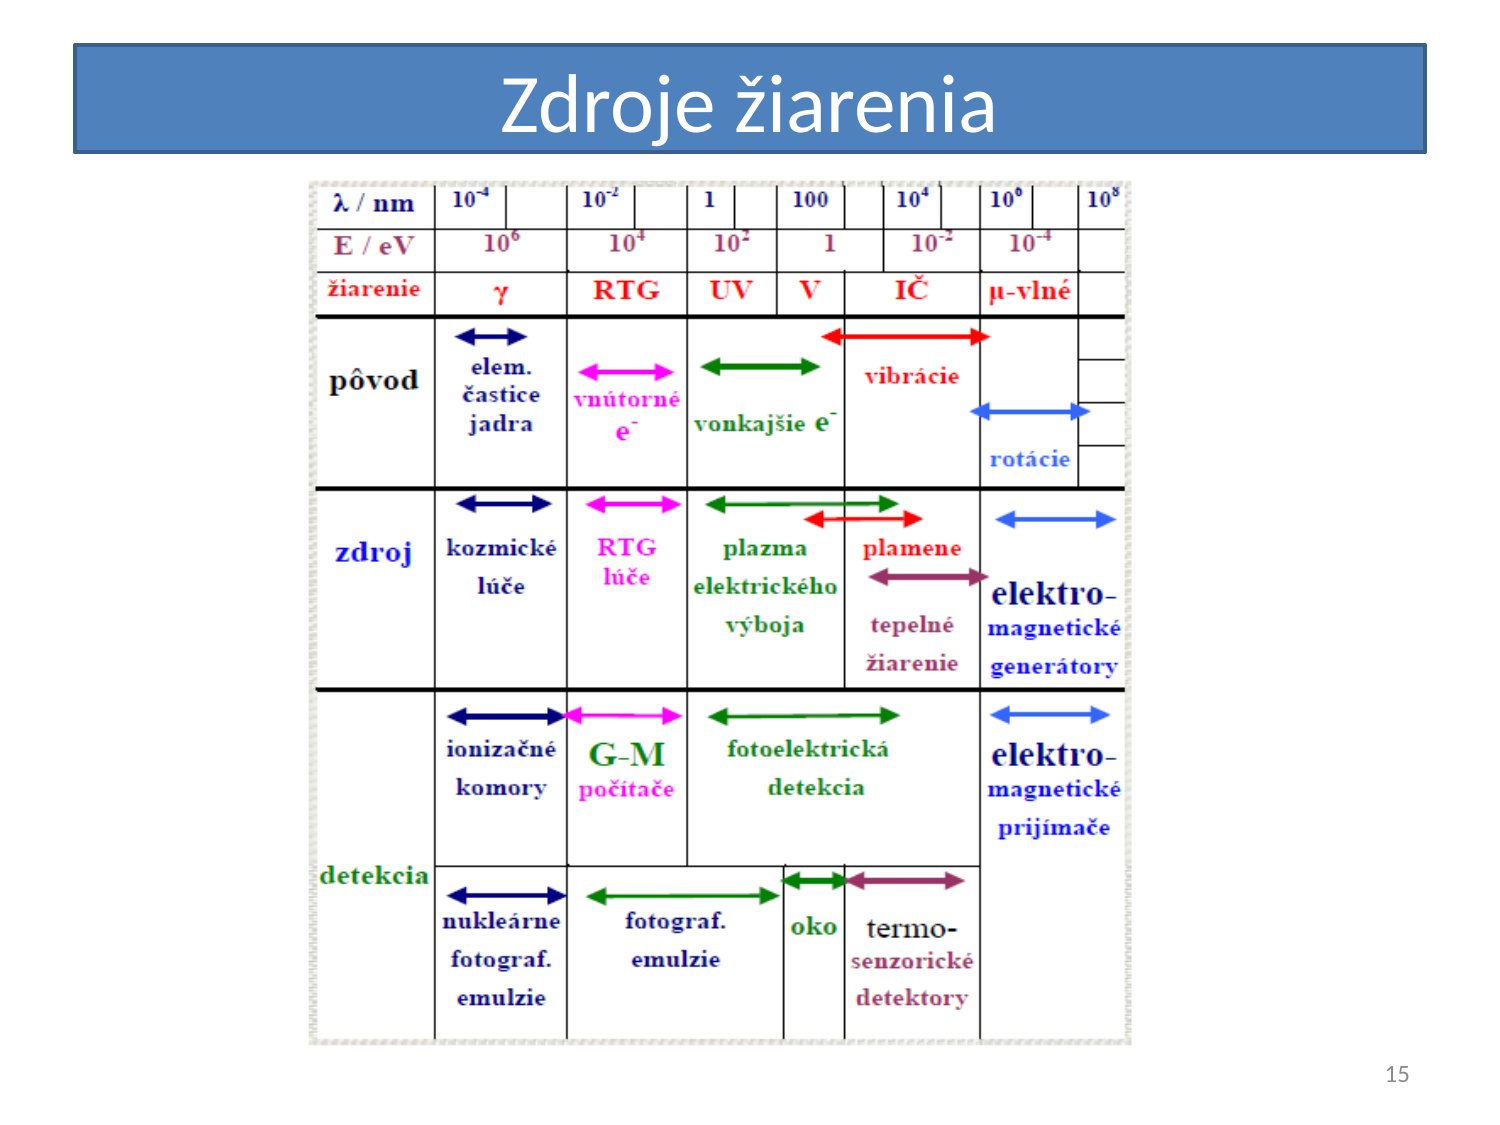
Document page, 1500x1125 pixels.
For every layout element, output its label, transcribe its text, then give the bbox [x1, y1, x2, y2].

picture [304, 175, 1137, 1051]
slide_number 15 [1074, 1042, 1425, 1103]
title Zdroje žiarenia [73, 43, 1427, 154]
